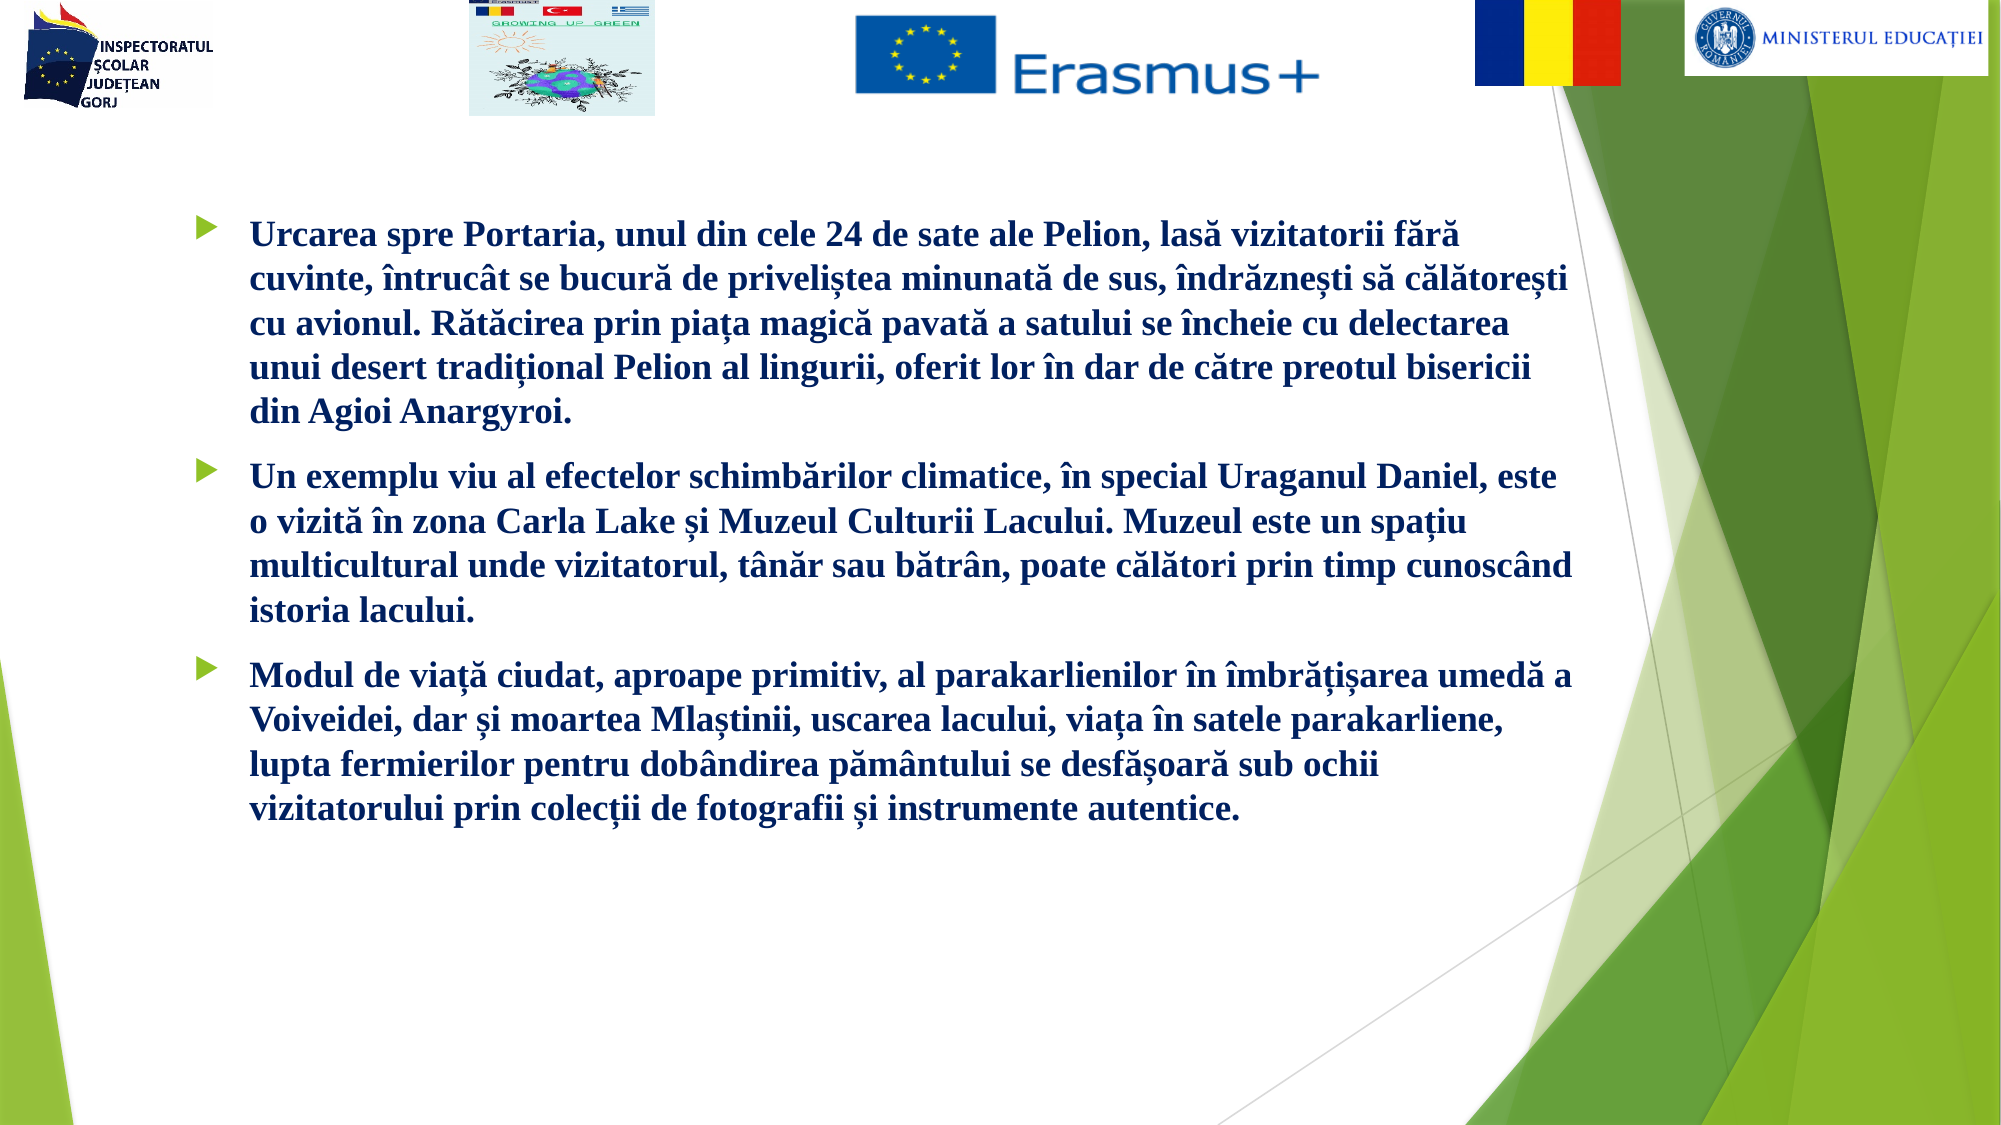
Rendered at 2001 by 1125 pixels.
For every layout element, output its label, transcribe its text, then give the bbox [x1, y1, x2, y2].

picture [23, 1, 214, 109]
picture [845, 0, 1346, 117]
picture [468, 0, 656, 117]
picture [1684, 0, 1989, 77]
list Urcarea spre Portaria, unul din cele 24 de sate ale Pelion, lasă vizitatorii fără cuvinte, întrucât se bucură de priveliștea minunată de sus, îndrăznești să călătorești cu avionul. Rătăcirea prin piața magică pavată a satului se încheie cu delectarea unui desert tradițional Pelion al lingurii, oferit lor în dar de către preotul bisericii din Agioi Anargyroi. Un exemplu viu al efectelor schimbărilor climatice, în special Uraganul Daniel, este o vizită în zona Carla Lake și Muzeul Culturii Lacului. Muzeul este un spațiu multicultural unde vizitatorul, tânăr sau bătrân, poate călători prin timp cunoscând istoria lacului. Modul de viață ciudat, aproape primitiv, al parakarlienilor în îmbrățișarea umedă a Voiveidei, dar și moartea Mlaștinii, uscarea lacului, viața în satele parakarliene, lupta fermierilor pentru dobândirea pământului se desfășoară sub ochii vizitatorului prin colecții de fotografii și instrumente autentice. [178, 201, 1589, 838]
picture [1474, 0, 1622, 86]
